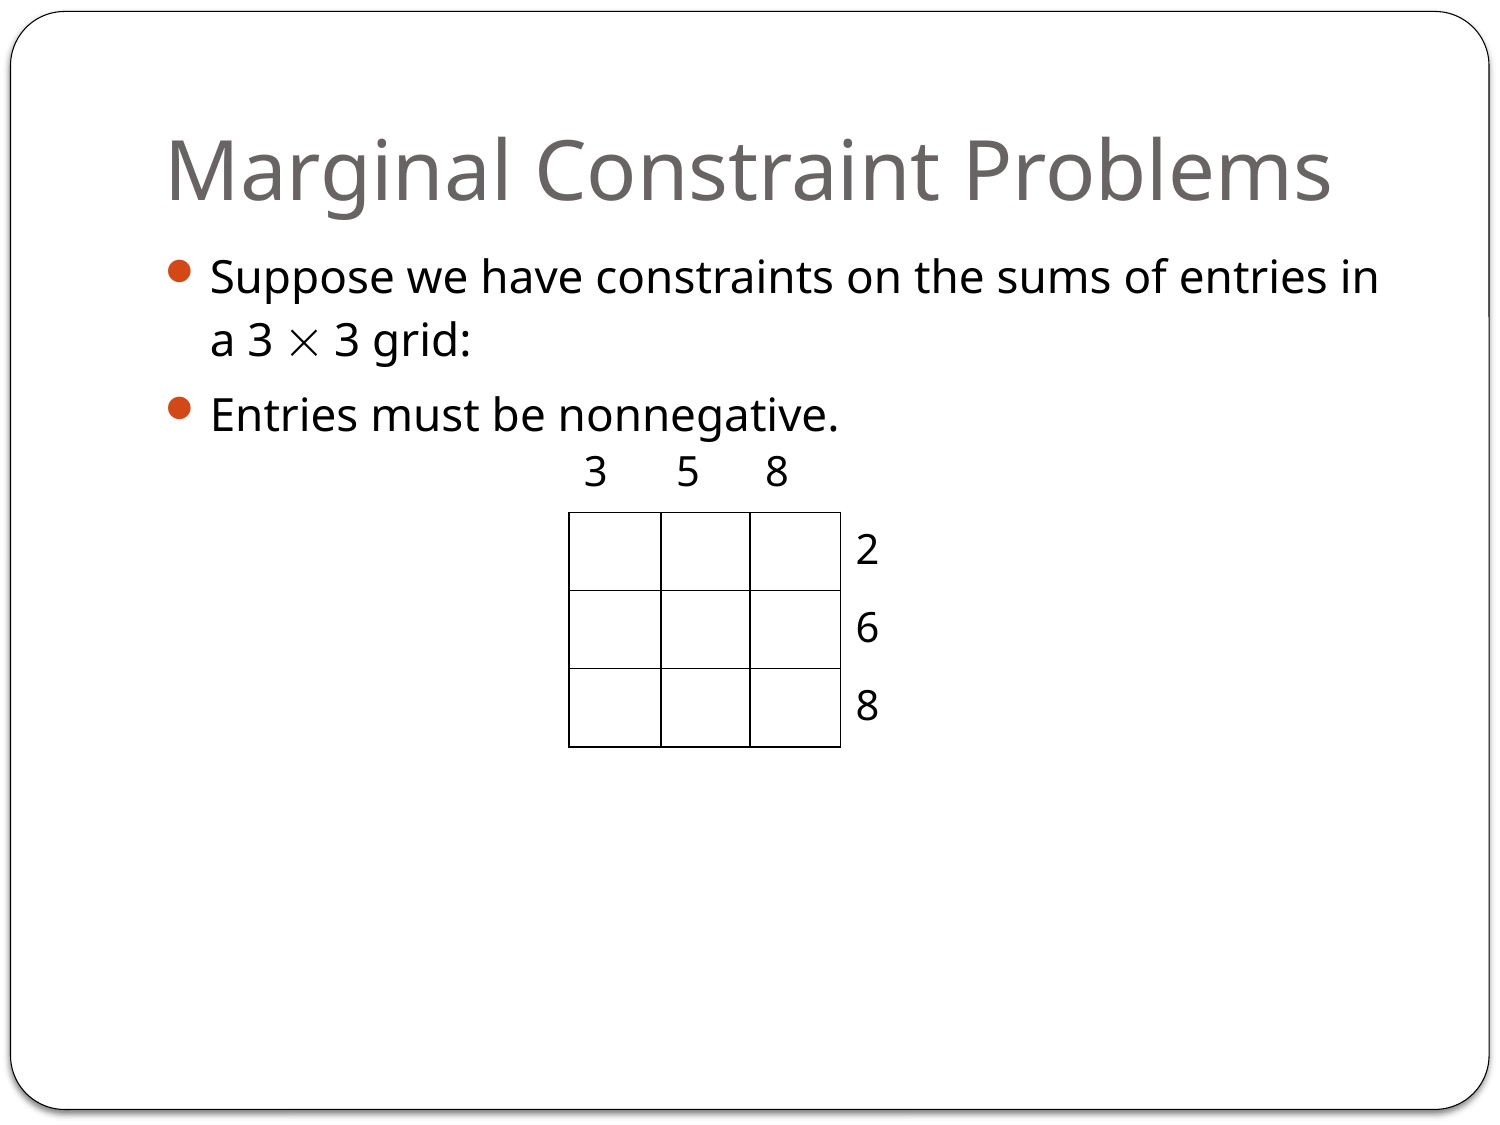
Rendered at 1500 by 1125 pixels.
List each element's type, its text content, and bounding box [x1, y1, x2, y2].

title Marginal Constraint Problems [150, 45, 1425, 233]
list Suppose we have constraints on the sums of entries in a 3  3 grid: Entries must be nonnegative. [150, 237, 1425, 988]
